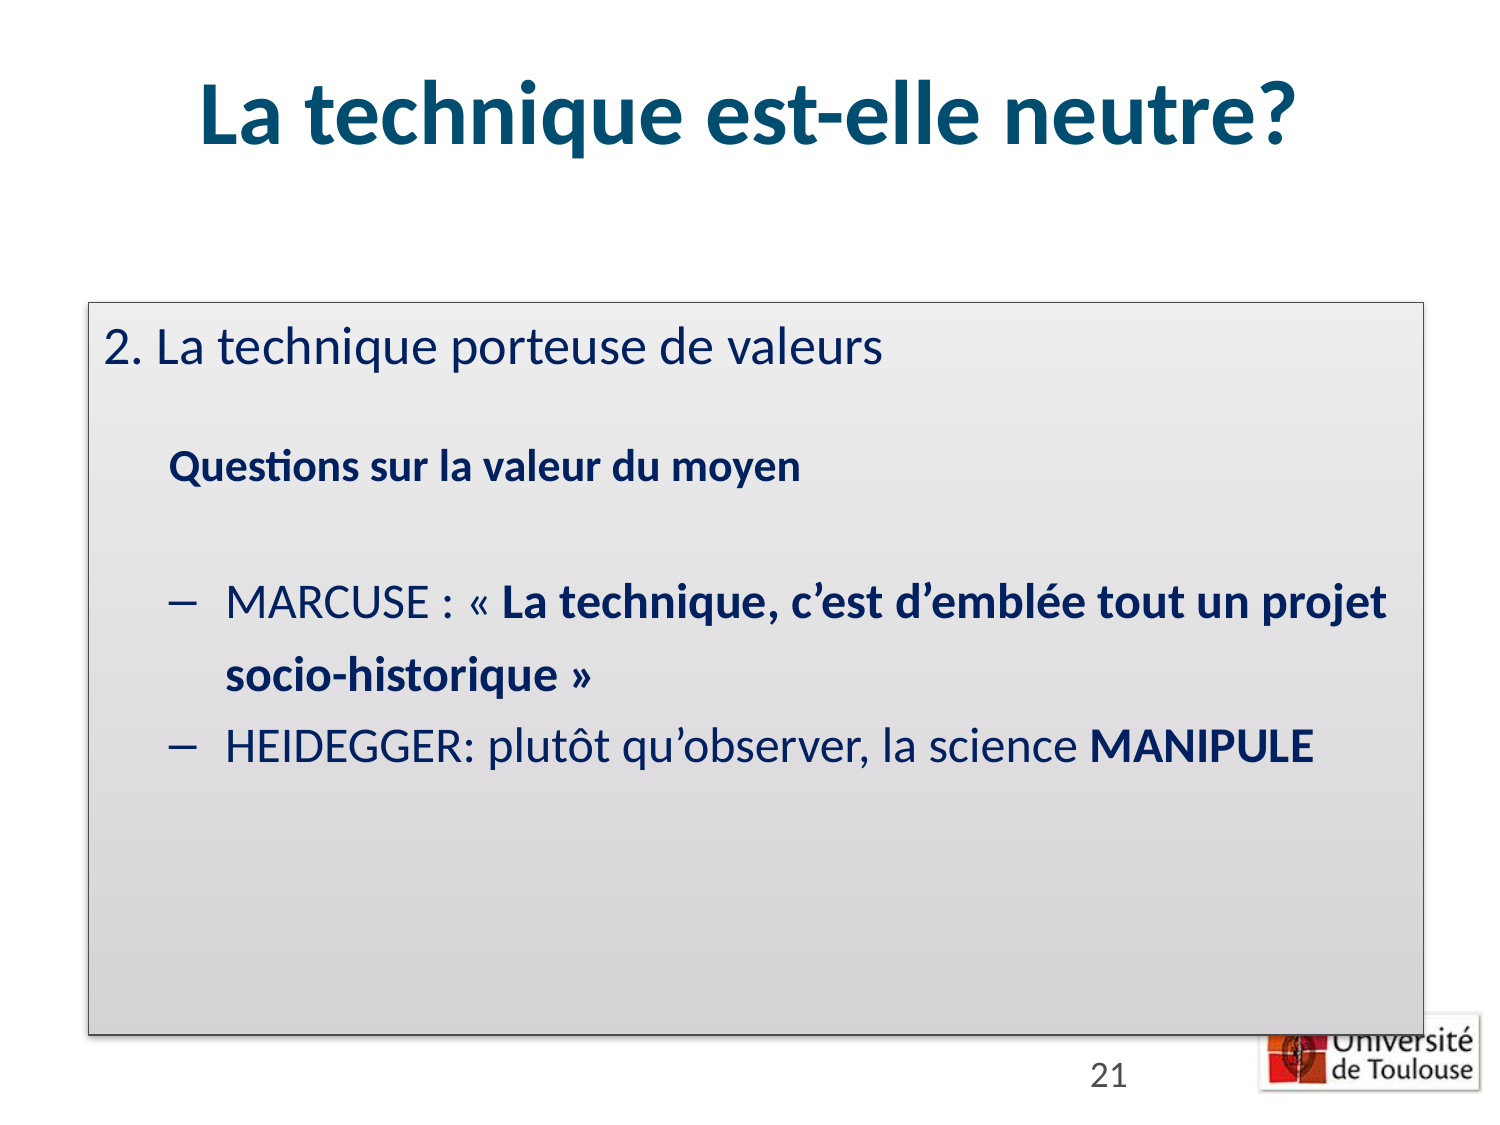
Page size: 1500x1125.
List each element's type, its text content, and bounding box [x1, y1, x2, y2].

list 2. La technique porteuse de valeurs Questions sur la valeur du moyen MARCUSE : « La technique, c’est d’emblée tout un projet socio-historique » HEIDEGGER: plutôt qu’observer, la science MANIPULE [88, 302, 1424, 1036]
slide_number 21 [1074, 1042, 1425, 1103]
title La technique est-elle neutre? [75, 45, 1425, 233]
picture [1257, 1011, 1483, 1094]
